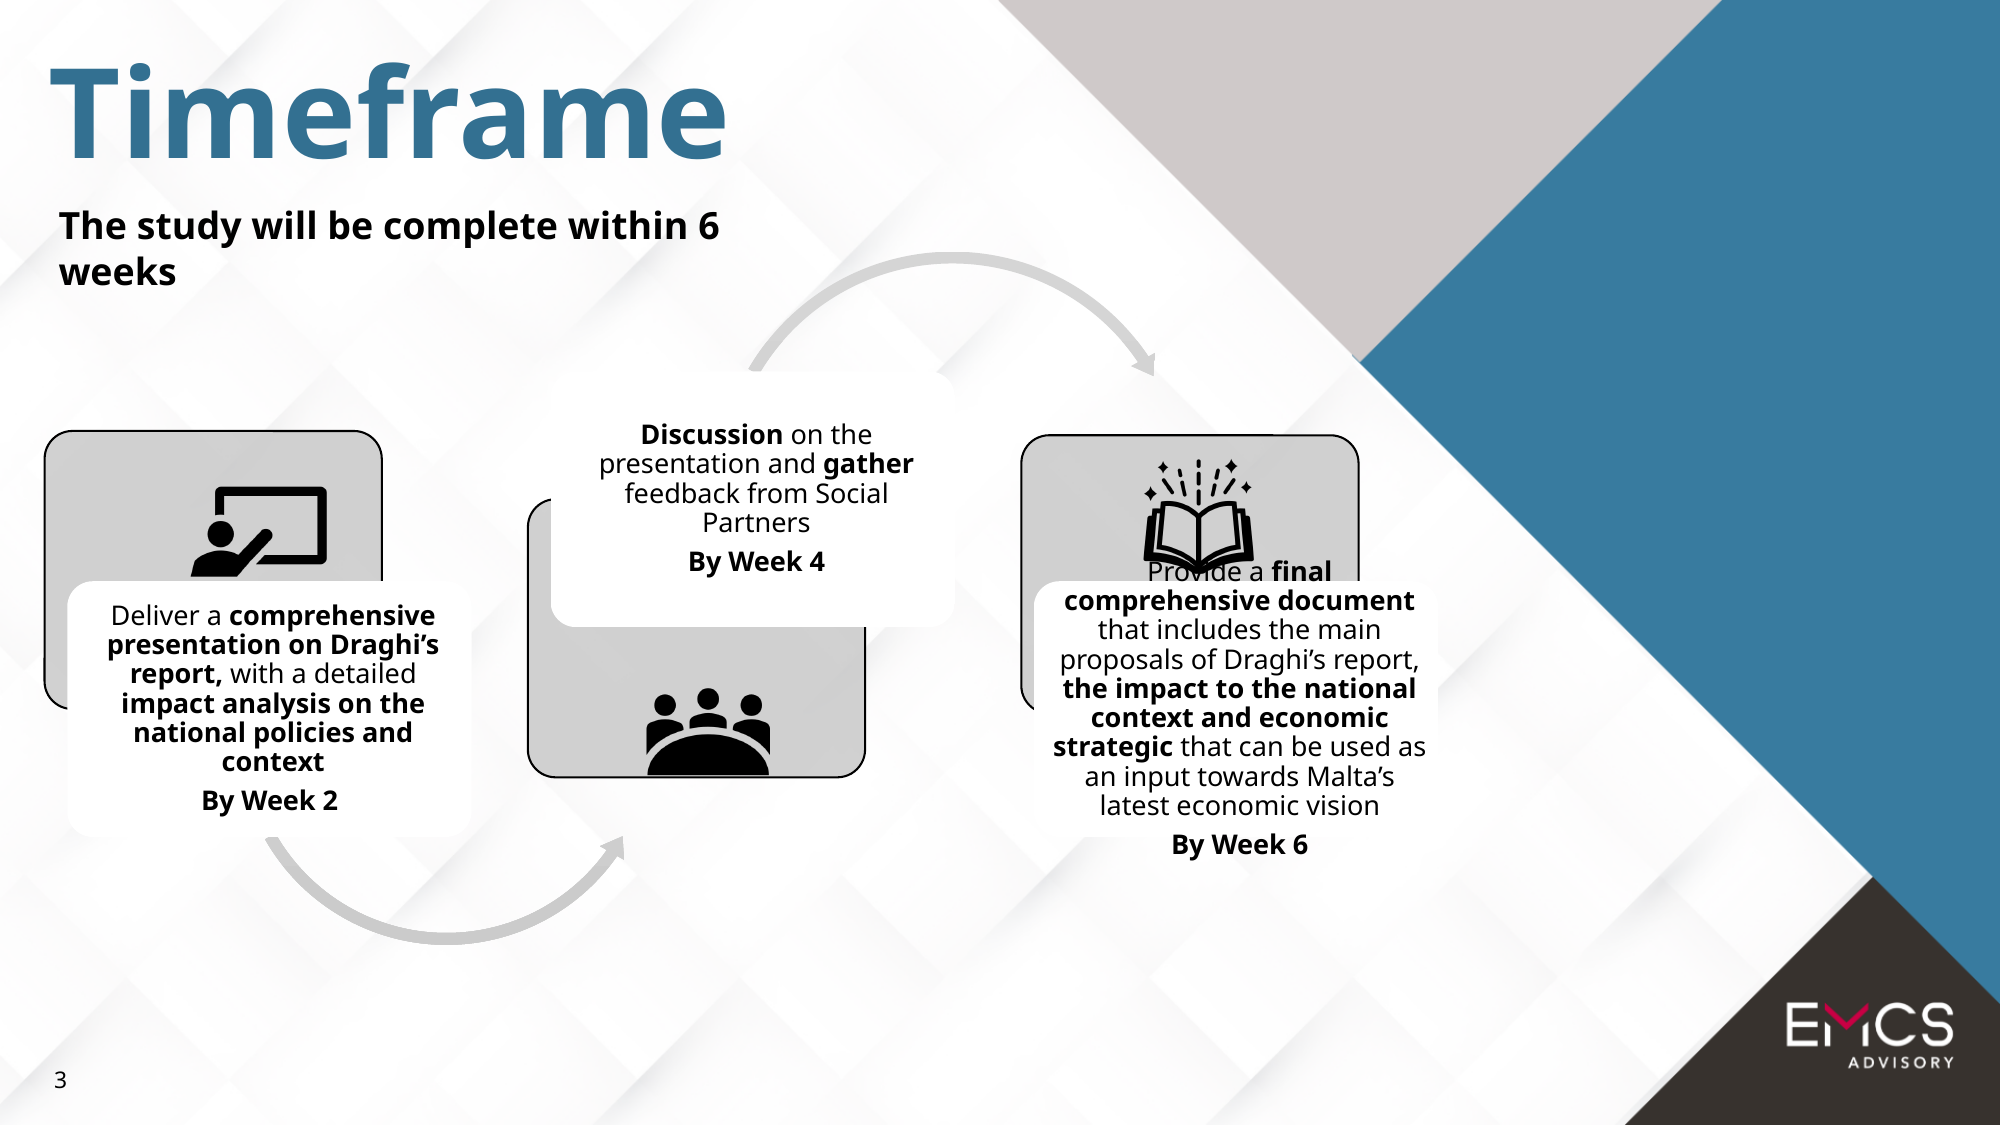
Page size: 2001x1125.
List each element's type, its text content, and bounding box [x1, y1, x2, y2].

picture [0, 0, 2000, 1125]
text_box 3 [39, 1058, 148, 1101]
text_box Timeframe [34, 26, 1034, 192]
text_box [43, 252, 1440, 956]
text_box The study will be complete within 6 weeks [43, 195, 847, 252]
